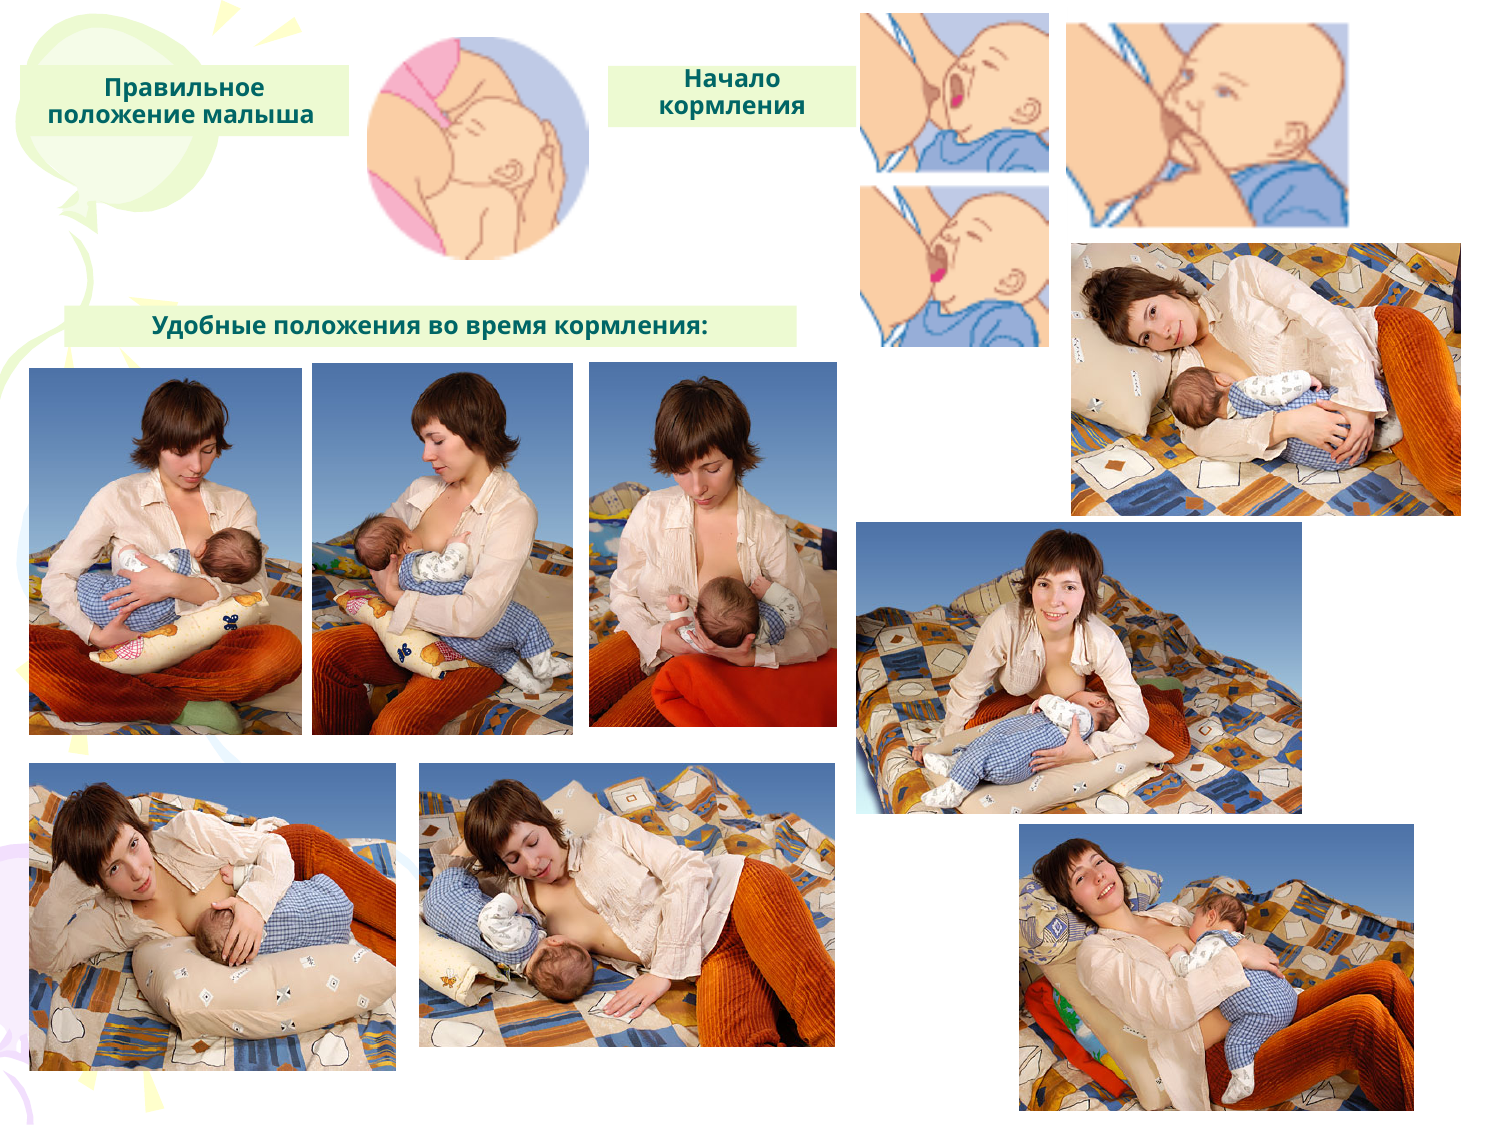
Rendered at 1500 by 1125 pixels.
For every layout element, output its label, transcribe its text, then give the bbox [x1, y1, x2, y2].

text_box Удобные положения во время кормления: [64, 305, 797, 347]
picture [1065, 6, 1462, 517]
picture [1019, 823, 1415, 1112]
picture [312, 363, 573, 735]
picture [29, 763, 396, 1071]
picture [418, 763, 835, 1047]
picture [367, 36, 590, 261]
picture [29, 367, 302, 735]
picture [859, 12, 1050, 348]
picture [855, 522, 1302, 814]
text_box Правильное положение малыша [20, 65, 349, 137]
picture [588, 362, 838, 727]
text_box Начало кормления [608, 65, 854, 128]
